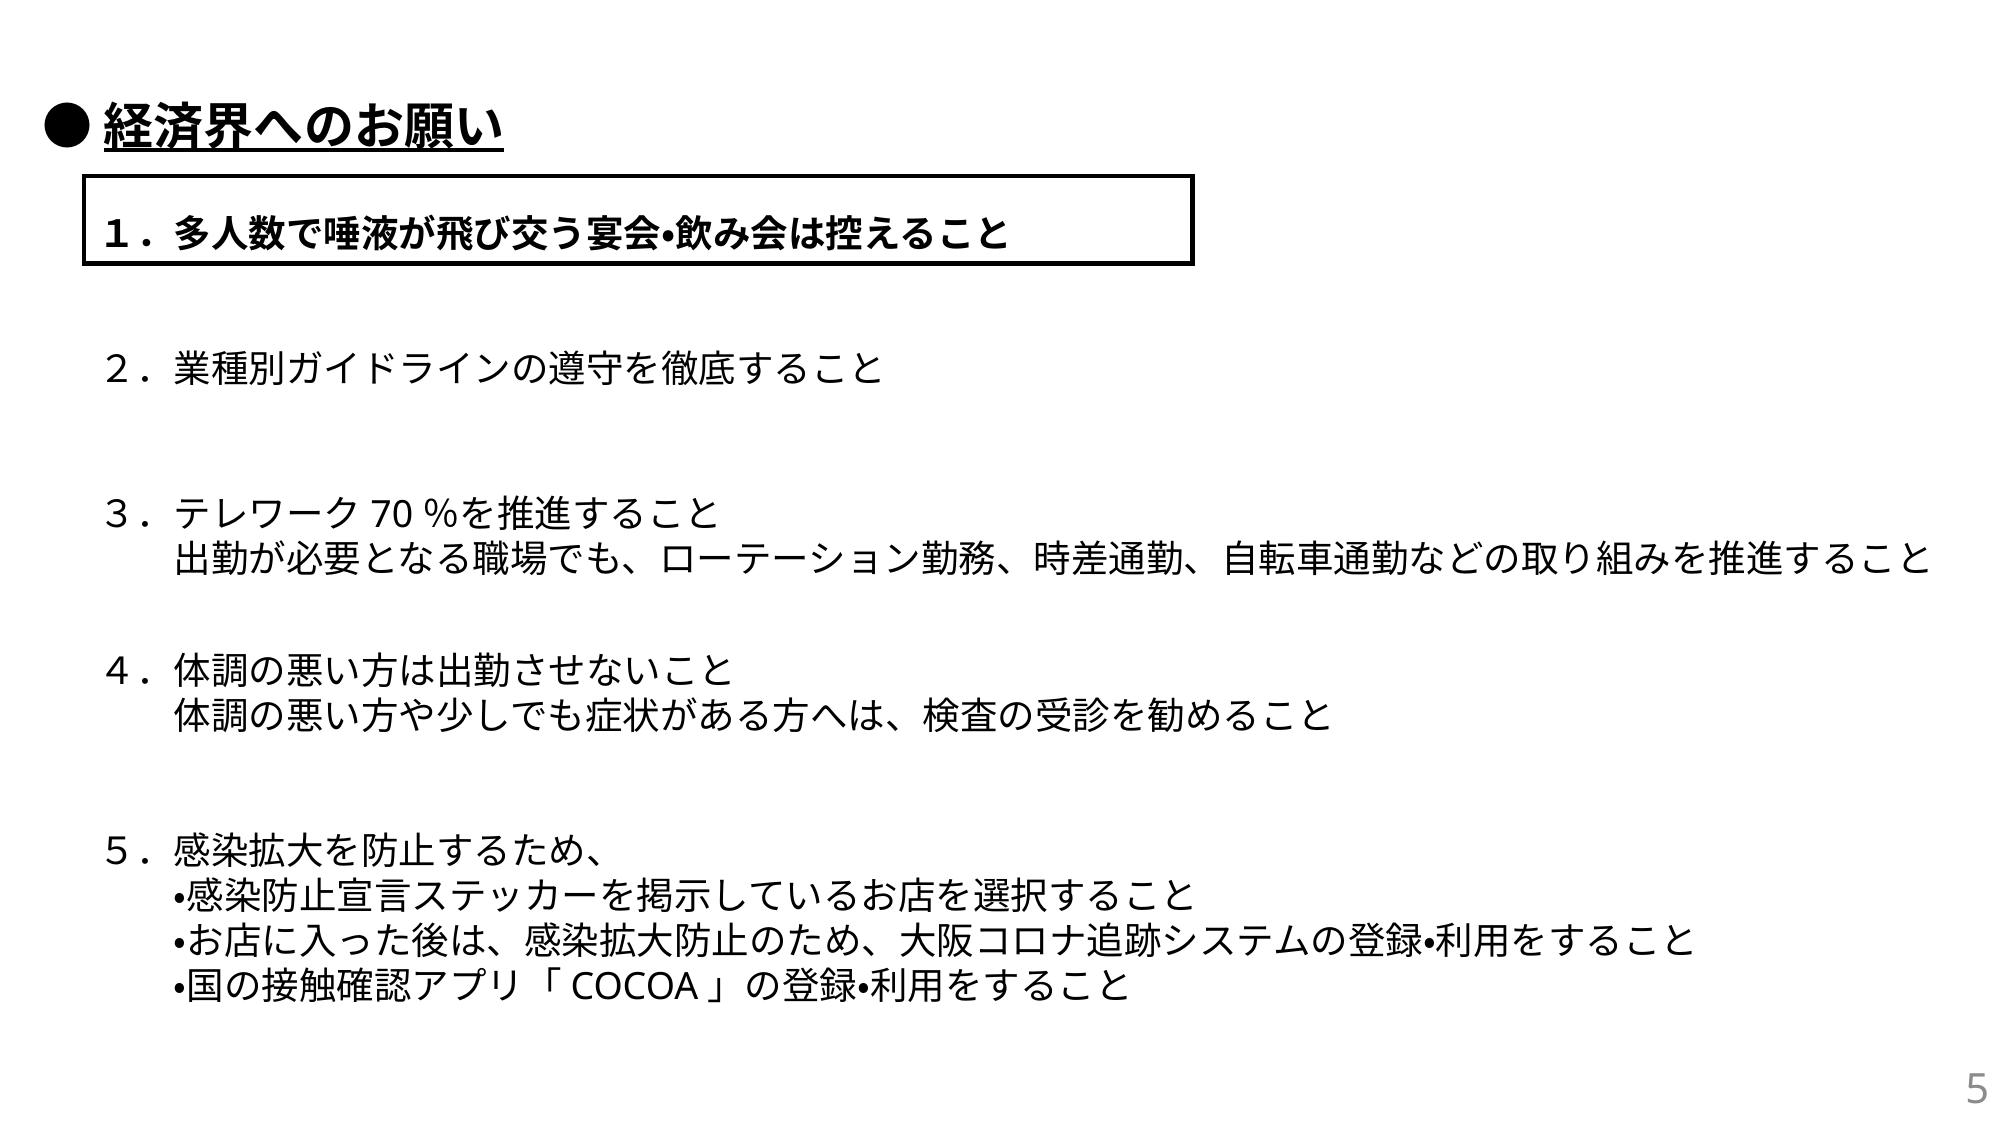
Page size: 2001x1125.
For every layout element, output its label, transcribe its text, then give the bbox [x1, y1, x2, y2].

text_box １．多人数で唾液が飛び交う宴会・飲み会は控えること ２．業種別ガイドラインの遵守を徹底すること ３．テレワーク70％を推進すること 出勤が必要となる職場でも、ローテーション勤務、時差通勤、自転車通勤などの取り組みを推進すること ４．体調の悪い方は出勤させないこと 体調の悪い方や少しでも症状がある方へは、検査の受診を勧めること ５．感染拡大を防止するため、 ・感染防止宣言ステッカーを掲示しているお店を選択すること ・お店に入った後は、感染拡大防止のため、大阪コロナ追跡システムの登録・利用をすること ・国の接触確認アプリ「COCOA」の登録・利用をすること [84, 202, 2000, 1125]
text_box [83, 175, 1193, 264]
text_box ●経済界へのお願い [27, 86, 712, 222]
